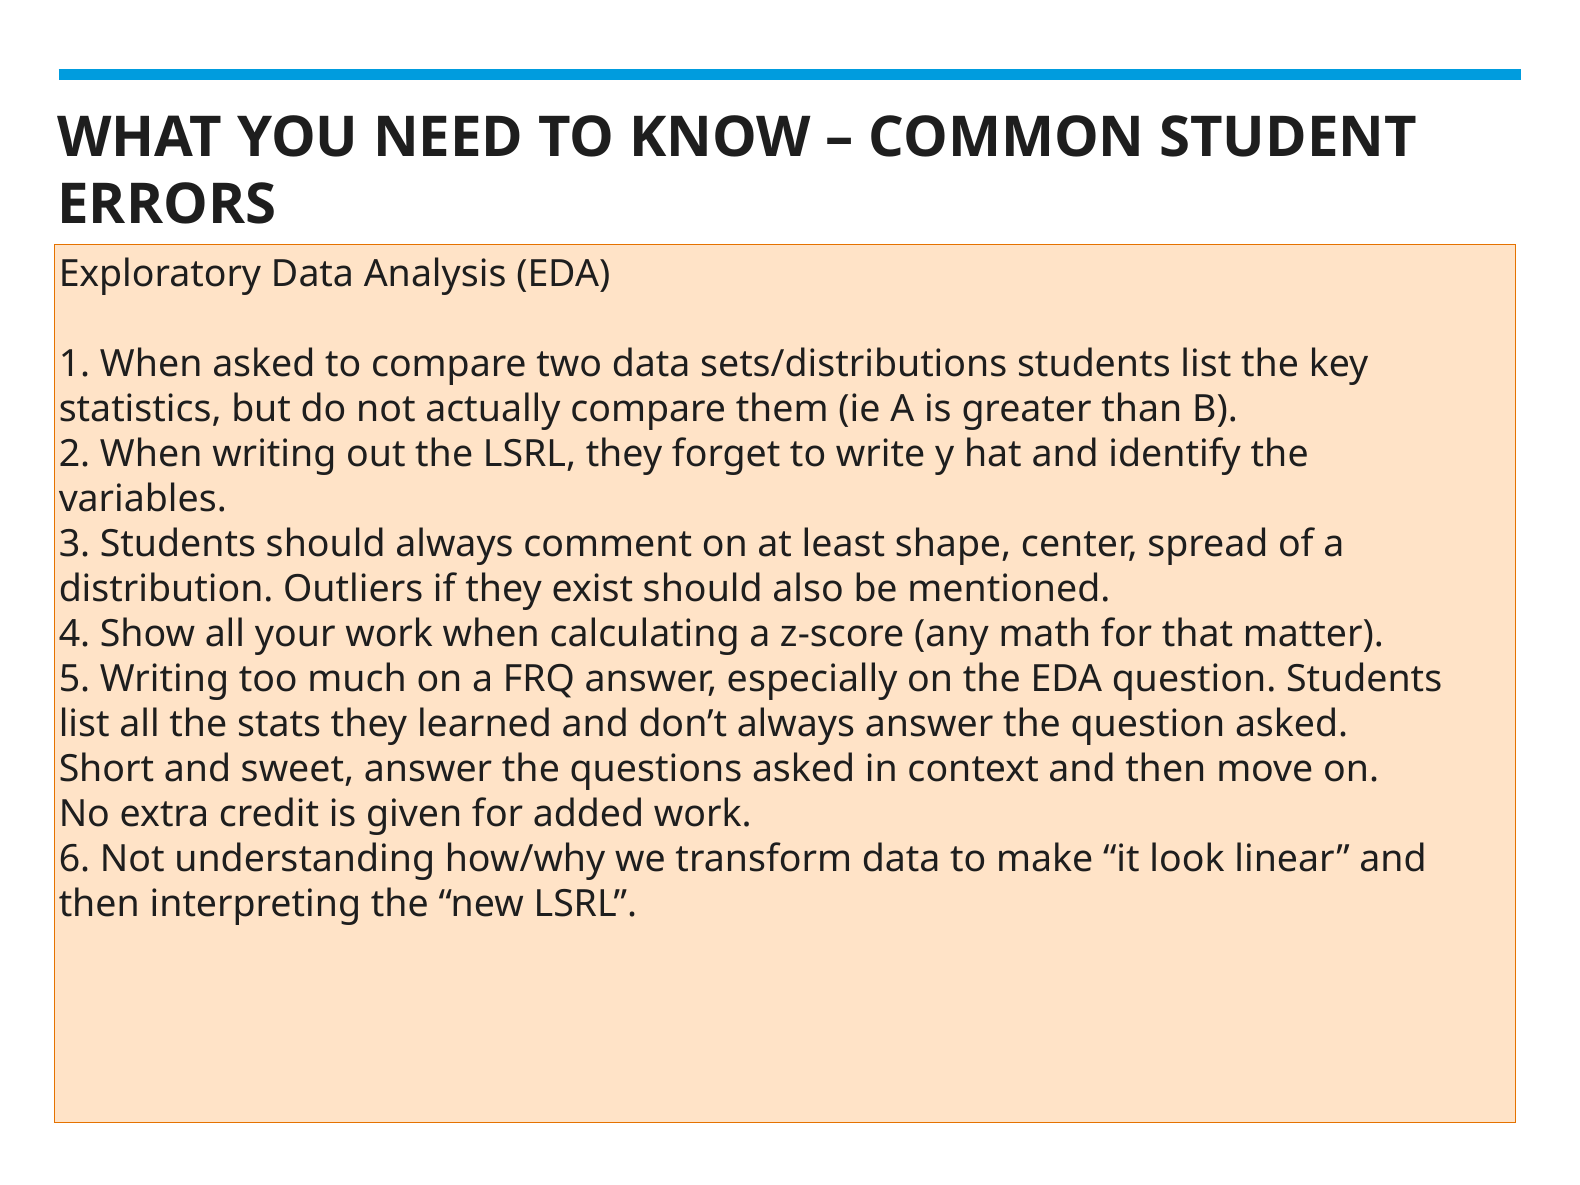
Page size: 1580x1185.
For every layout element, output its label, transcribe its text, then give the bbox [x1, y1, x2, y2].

text_box Exploratory Data Analysis (EDA) 1. When asked to compare two data sets/distributions students list the key statistics, but do not actually compare them (ie A is greater than B). 2. When writing out the LSRL, they forget to write y hat and identify the variables. 3. Students should always comment on at least shape, center, spread of a distribution. Outliers if they exist should also be mentioned. 4. Show all your work when calculating a z-score (any math for that matter). 5. Writing too much on a FRQ answer, especially on the EDA question. Students list all the stats they learned and don’t always answer the question asked. Short and sweet, answer the questions asked in context and then move on. No extra credit is given for added work. 6. Not understanding how/why we transform data to make “it look linear” and then interpreting the “new LSRL”. [54, 244, 1516, 1123]
title WHAT YOU NEED TO KNOW – COMMON STUDENT ERRORS [57, 99, 1519, 245]
